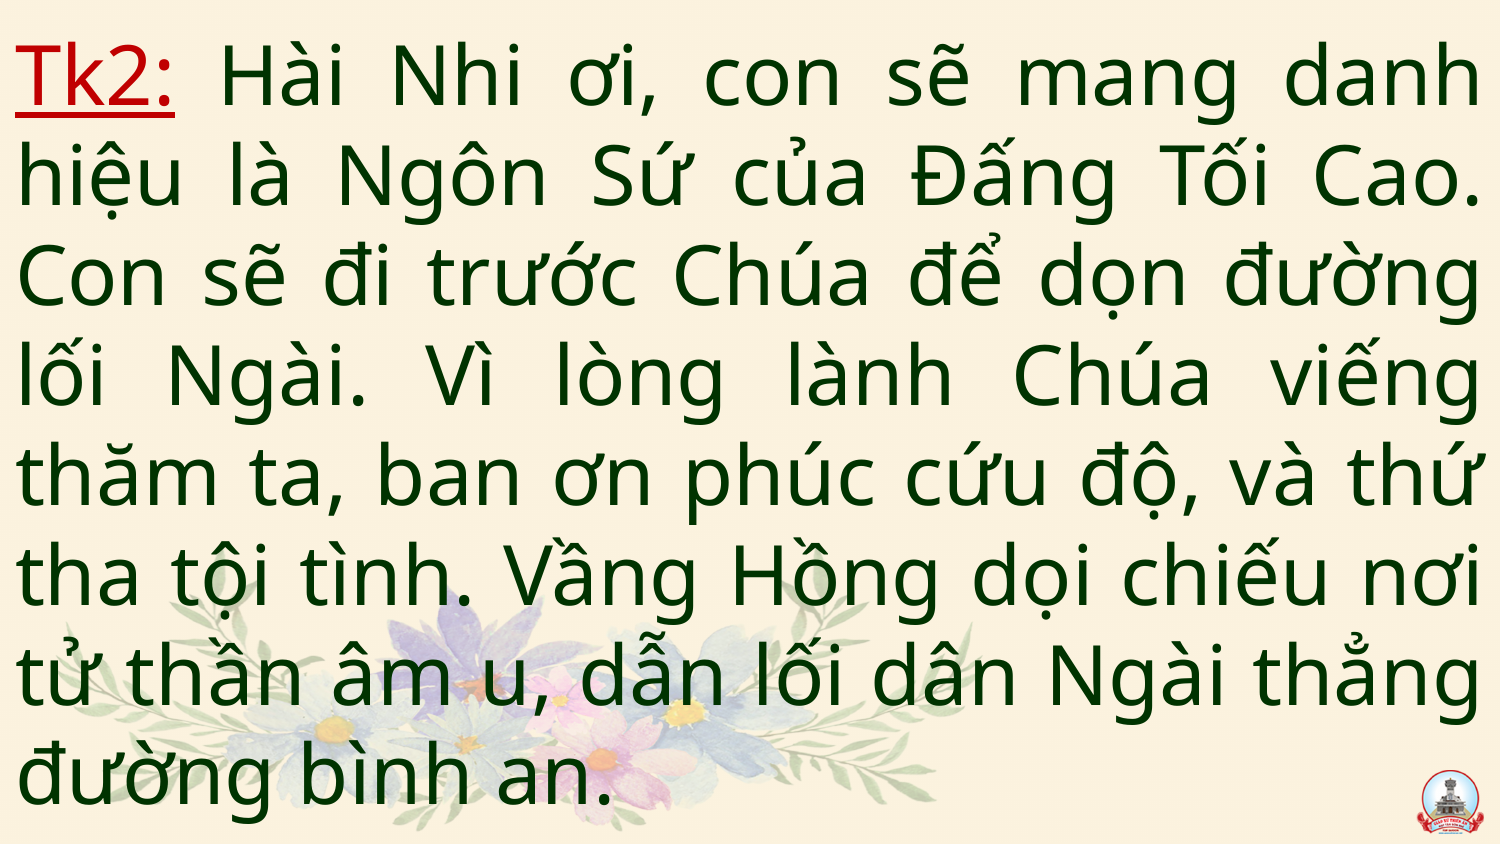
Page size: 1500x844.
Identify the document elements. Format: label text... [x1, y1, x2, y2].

title Tk2: Hài Nhi ơi, con sẽ mang danh hiệu là Ngôn Sứ của Đấng Tối Cao. Con sẽ đi trước Chúa để dọn đường lối Ngài. Vì lòng lành Chúa viếng thăm ta, ban ơn phúc cứu độ, và thứ tha tội tình. Vầng Hồng dọi chiếu nơi tử thần âm u, dẫn lối dân Ngài thẳng đường bình an. [0, 0, 1500, 844]
